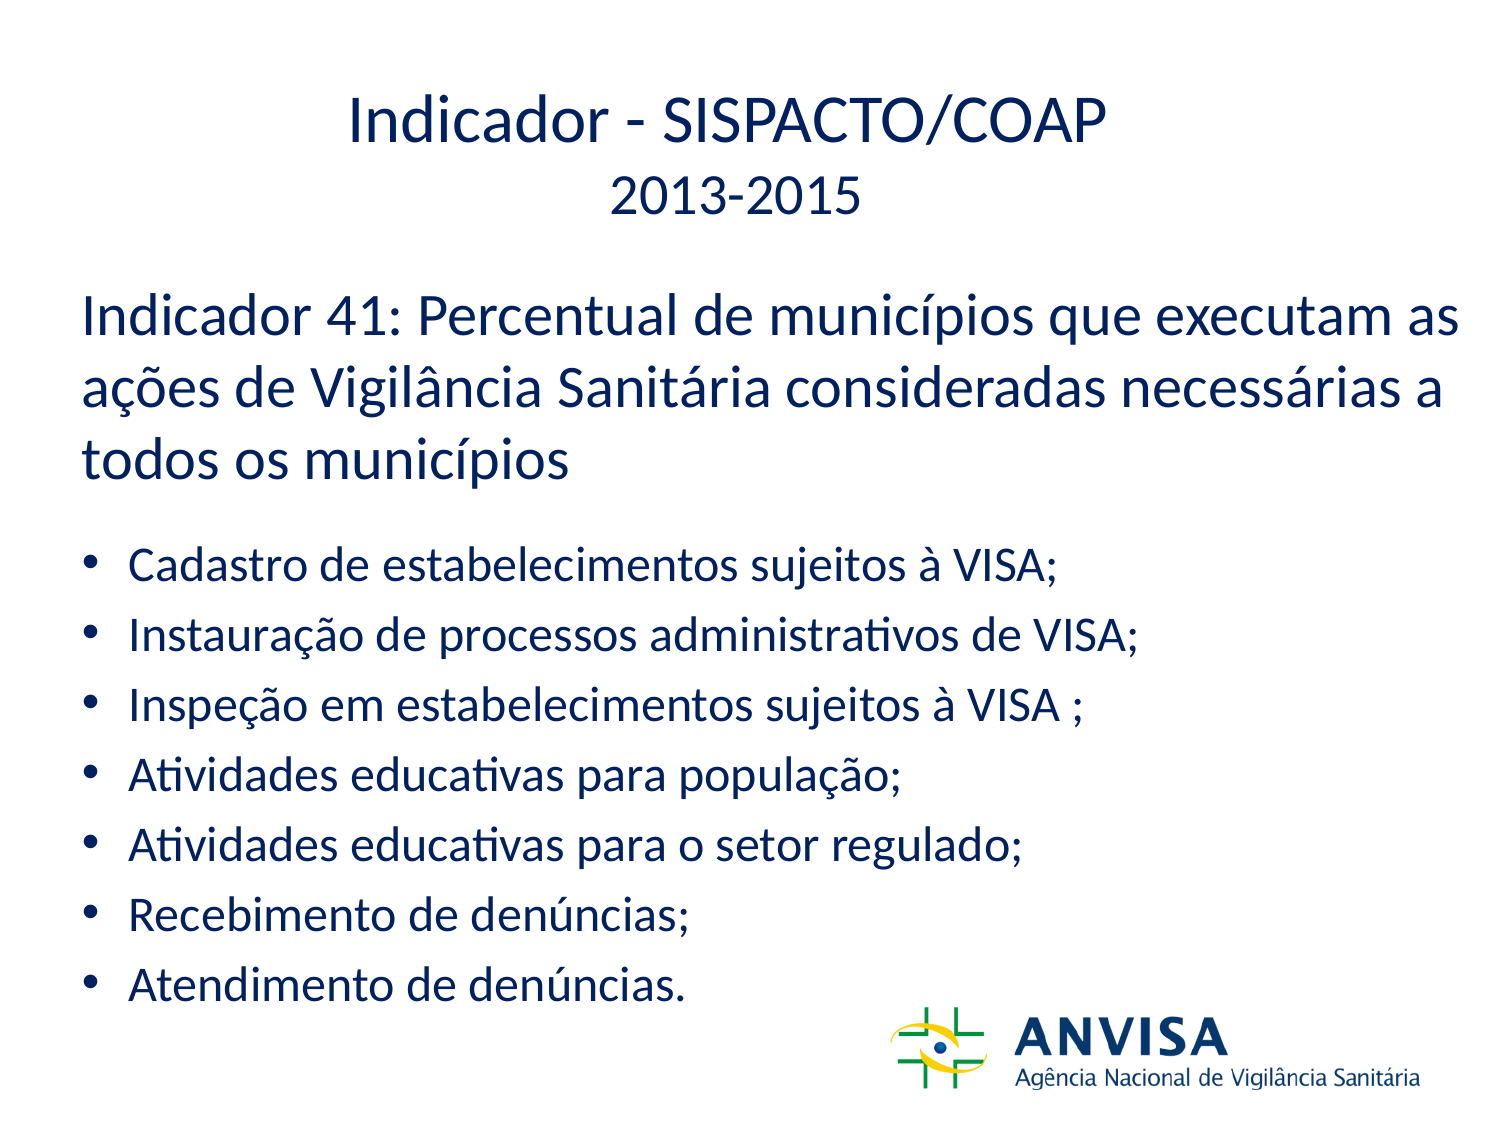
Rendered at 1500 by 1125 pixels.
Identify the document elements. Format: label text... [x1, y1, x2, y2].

text_box Indicador 41: Percentual de municípios que executam as ações de Vigilância Sanitária consideradas necessárias a todos os municípios [66, 267, 1497, 500]
list Cadastro de estabelecimentos sujeitos à VISA; Instauração de processos administrativos de VISA; Inspeção em estabelecimentos sujeitos à VISA ; Atividades educativas para população; Atividades educativas para o setor regulado; Recebimento de denúncias; Atendimento de denúncias. [66, 524, 1417, 1125]
title Indicador - SISPACTO/COAP 2013-2015 [61, 48, 1412, 252]
